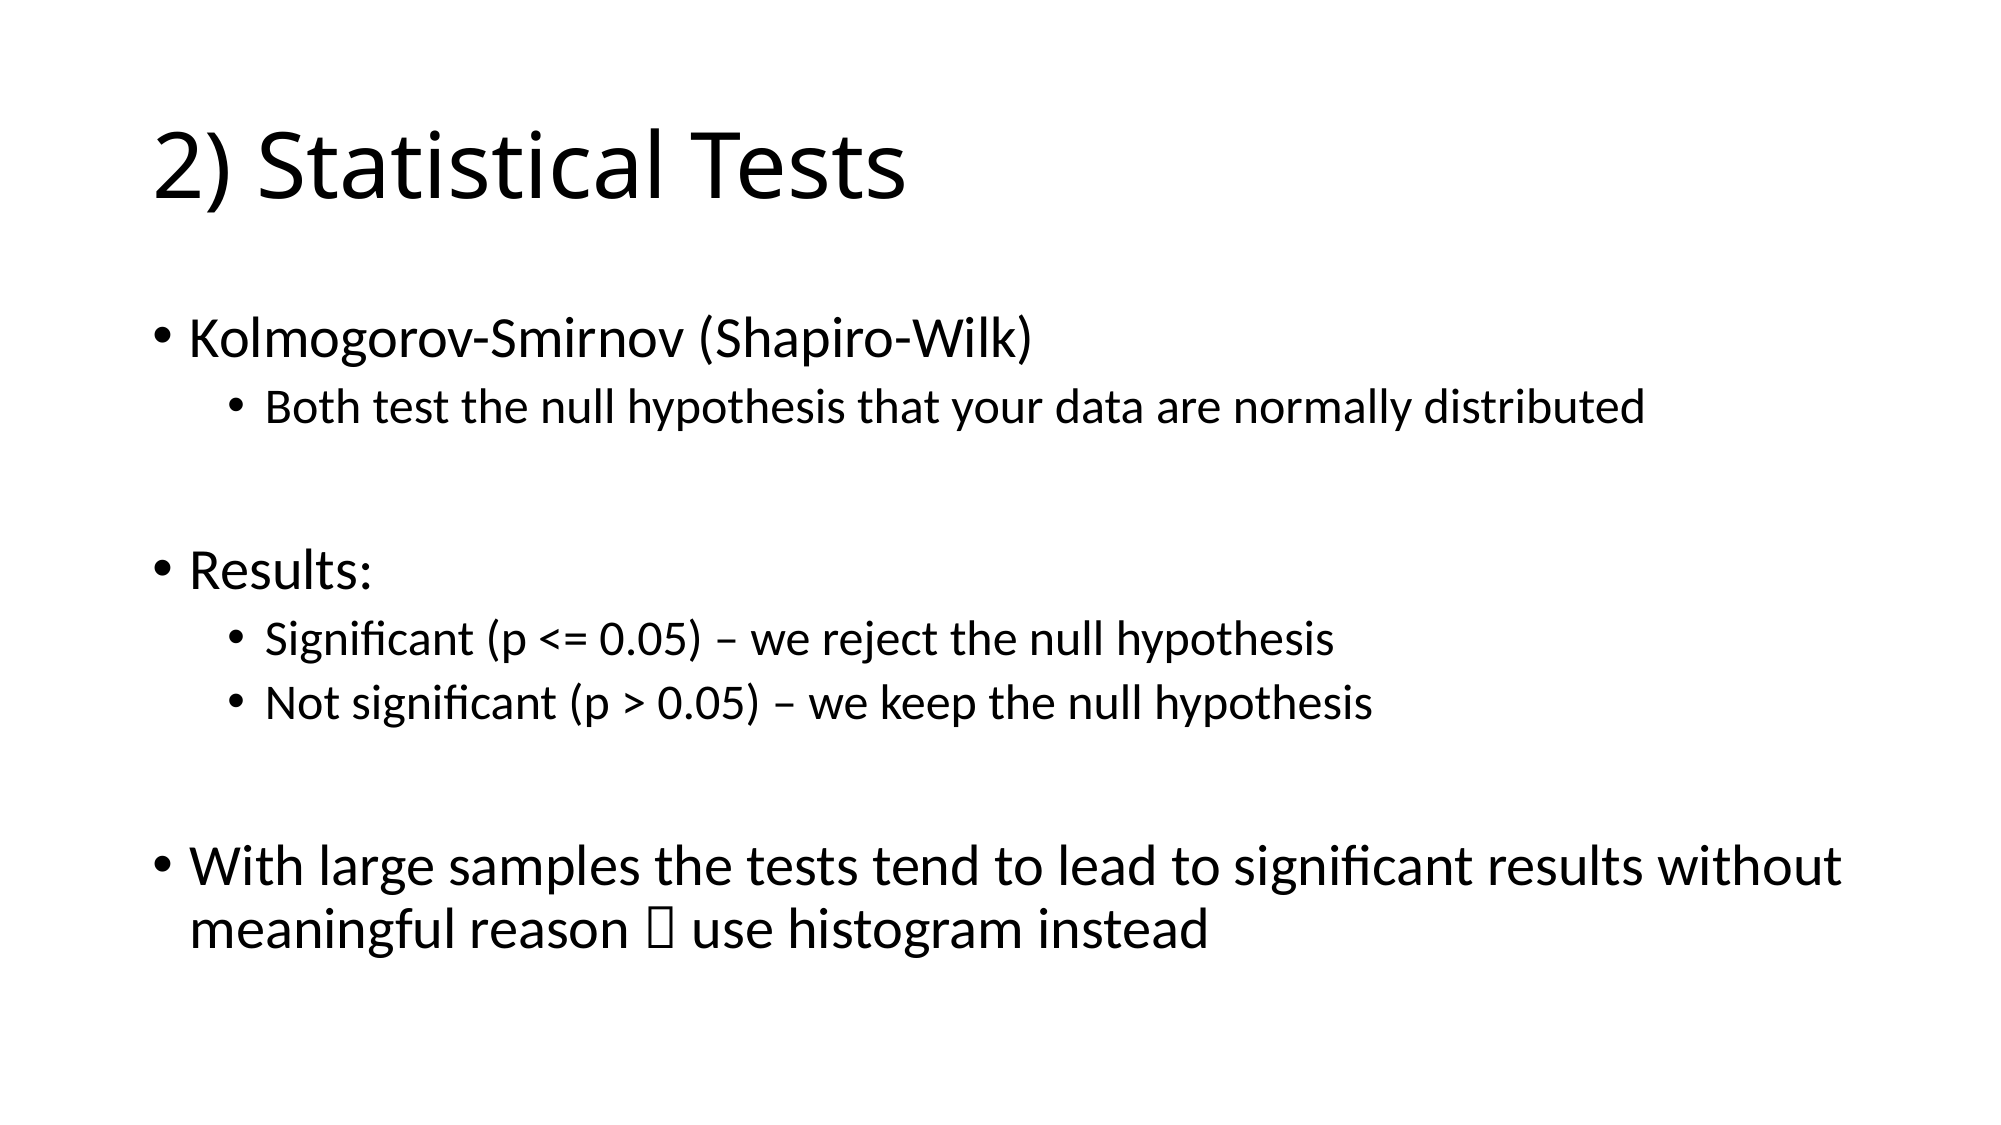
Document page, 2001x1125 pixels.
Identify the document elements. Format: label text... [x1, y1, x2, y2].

list Kolmogorov-Smirnov (Shapiro-Wilk) Both test the null hypothesis that your data are normally distributed Results: Significant (p <= 0.05) – we reject the null hypothesis Not significant (p > 0.05) – we keep the null hypothesis With large samples the tests tend to lead to significant results without meaningful reason  use histogram instead [137, 299, 1863, 1014]
title 2) Statistical Tests [137, 59, 1863, 278]
